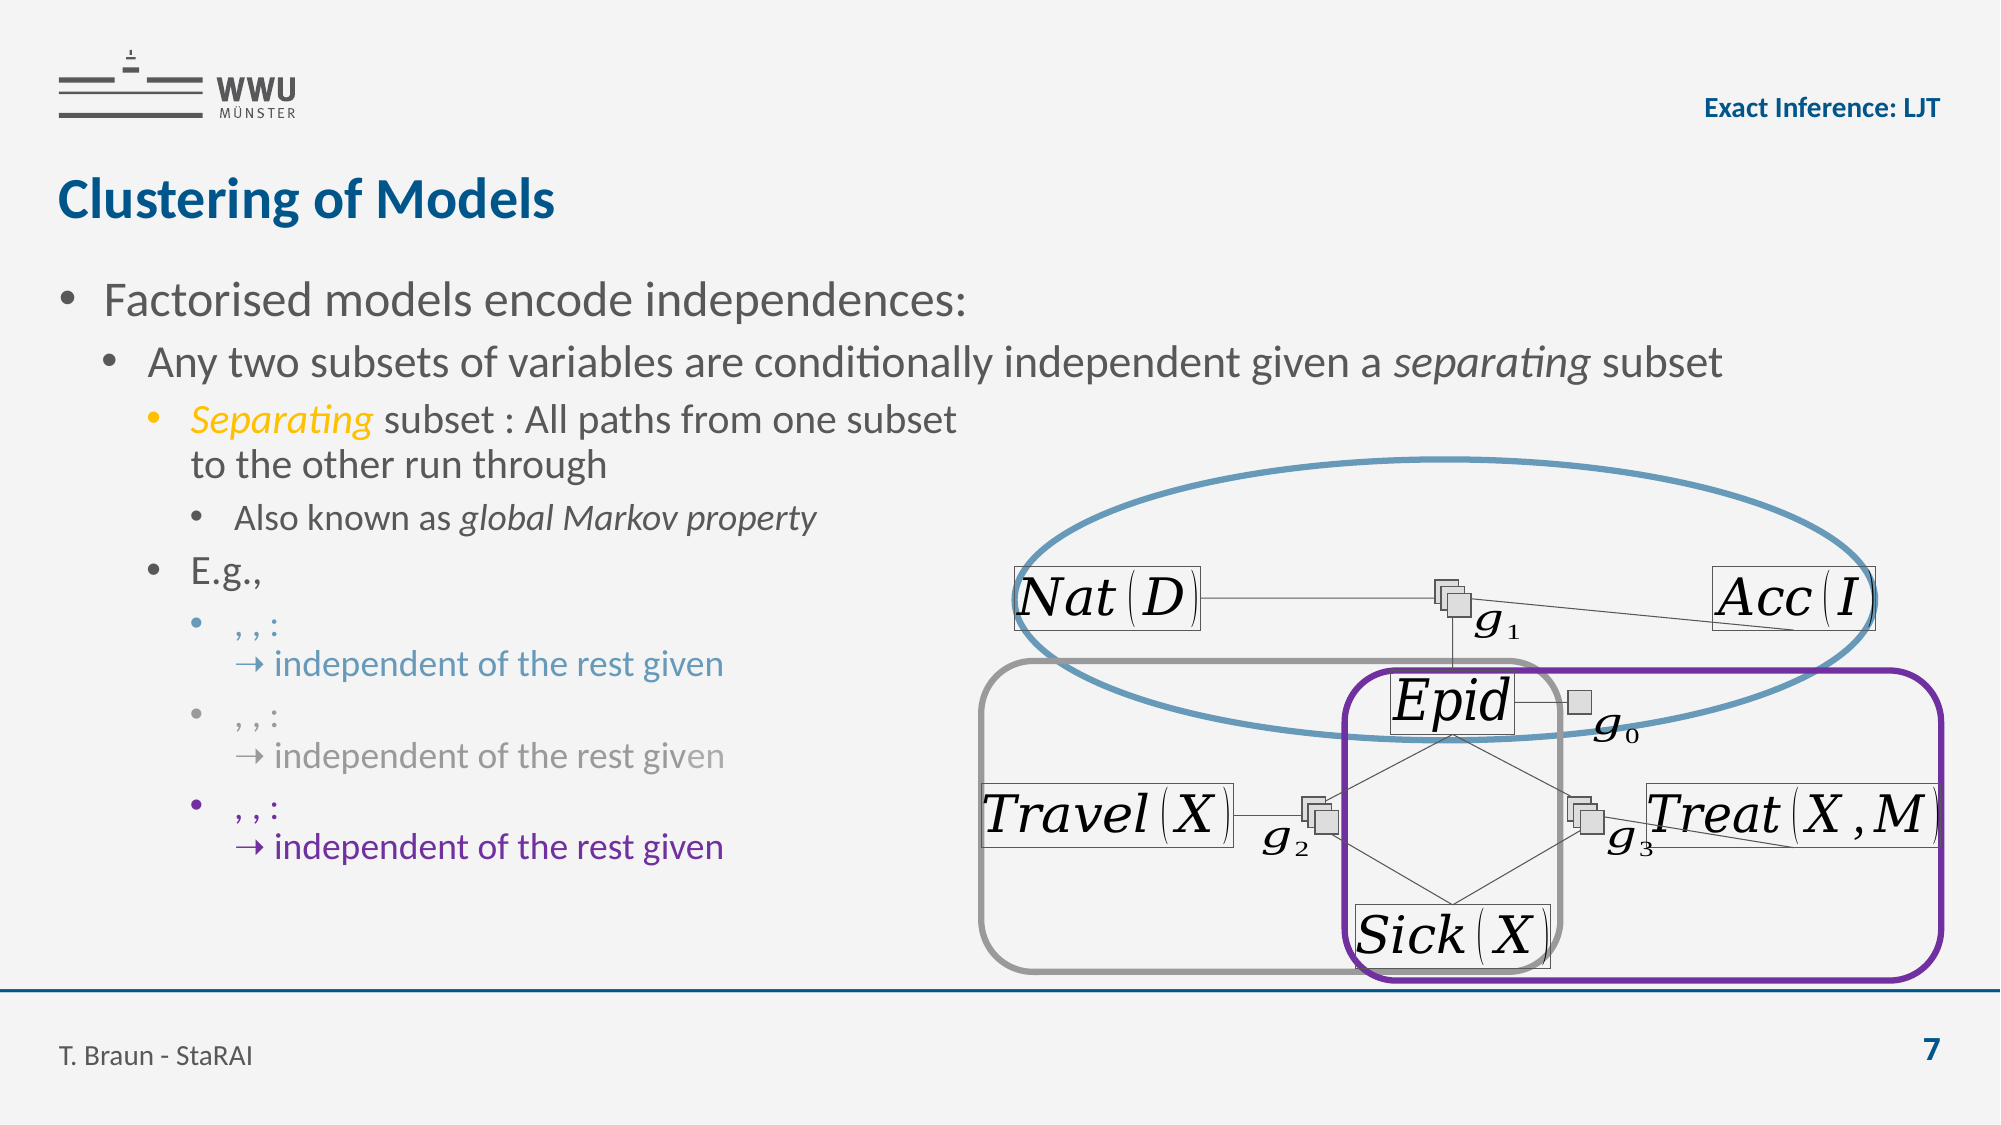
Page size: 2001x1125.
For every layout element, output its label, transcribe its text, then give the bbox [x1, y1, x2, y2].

text_box [1025, 458, 1864, 566]
footer T. Braun - StaRAI [58, 1012, 1440, 1072]
slide_number Exact Inference: LJT [589, 63, 1941, 123]
title Clustering of Models [58, 148, 1941, 243]
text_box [981, 566, 1941, 969]
text_box [1013, 969, 1365, 973]
text_box [1362, 969, 1924, 982]
slide_number 7 [1822, 1012, 1941, 1072]
